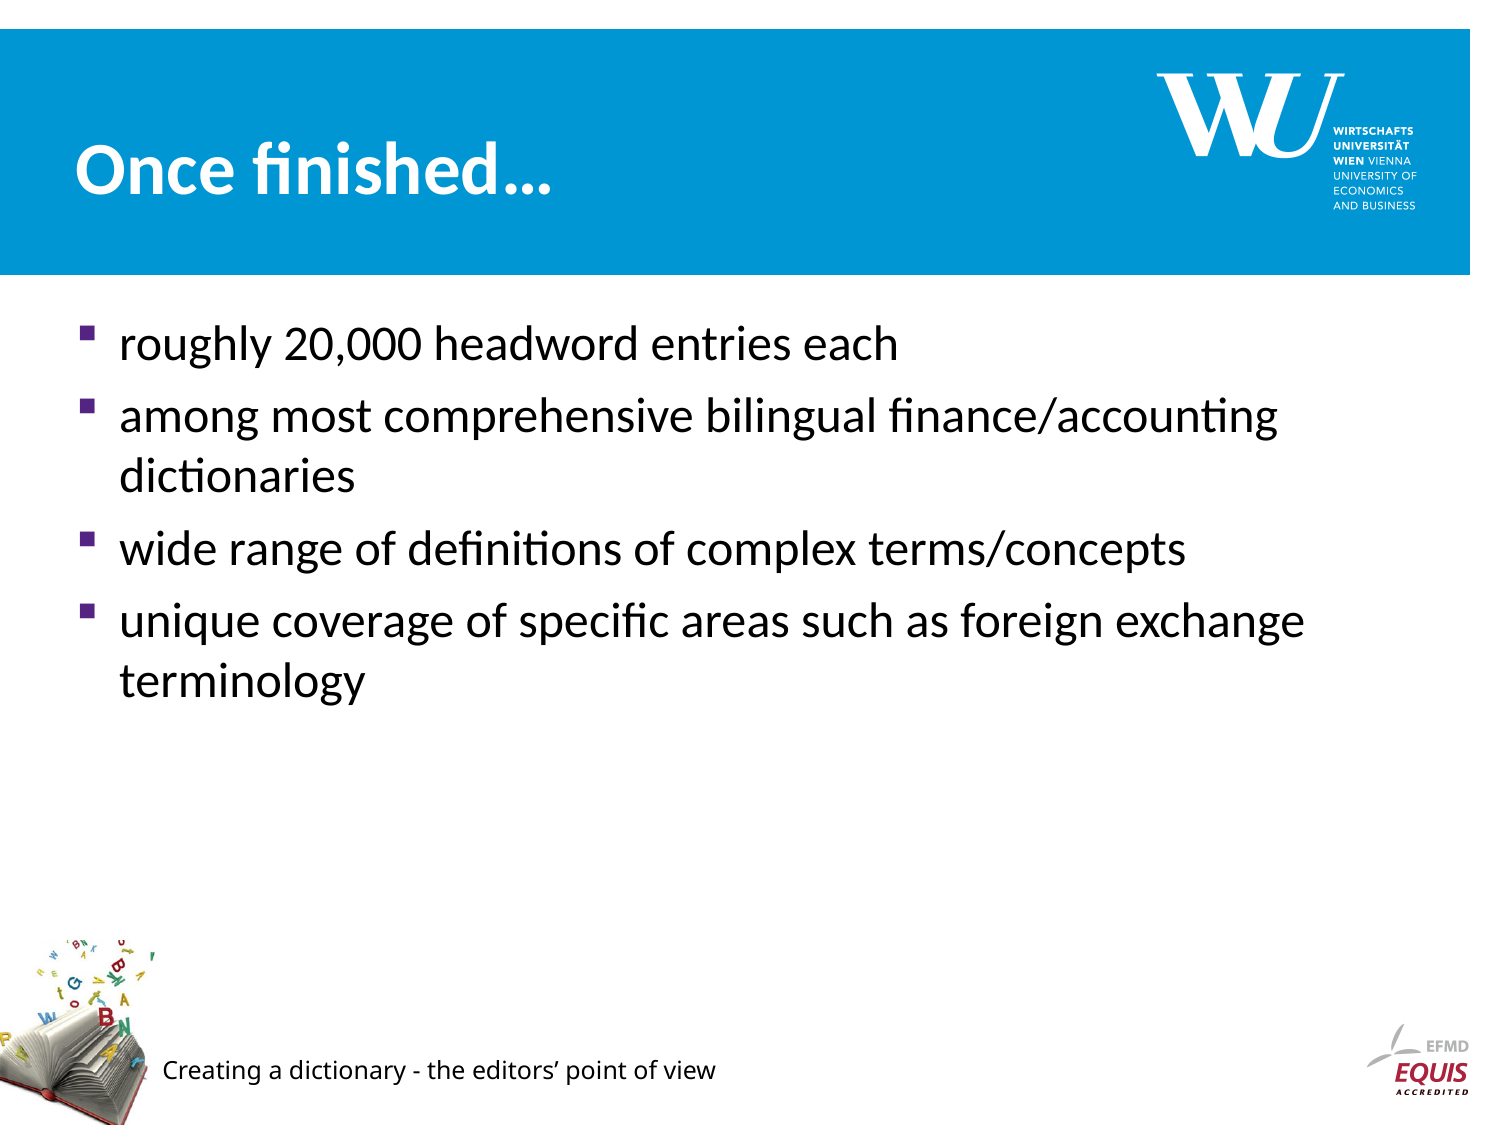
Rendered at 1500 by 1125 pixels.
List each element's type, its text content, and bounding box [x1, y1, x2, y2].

picture [1158, 74, 1344, 158]
title Once finished… [75, 70, 1105, 259]
list roughly 20,000 headword entries each among most comprehensive bilingual finance/accounting dictionaries wide range of definitions of complex terms/concepts unique coverage of specific areas such as foreign exchange terminology [75, 302, 1334, 1022]
picture [0, 0, 1500, 1125]
